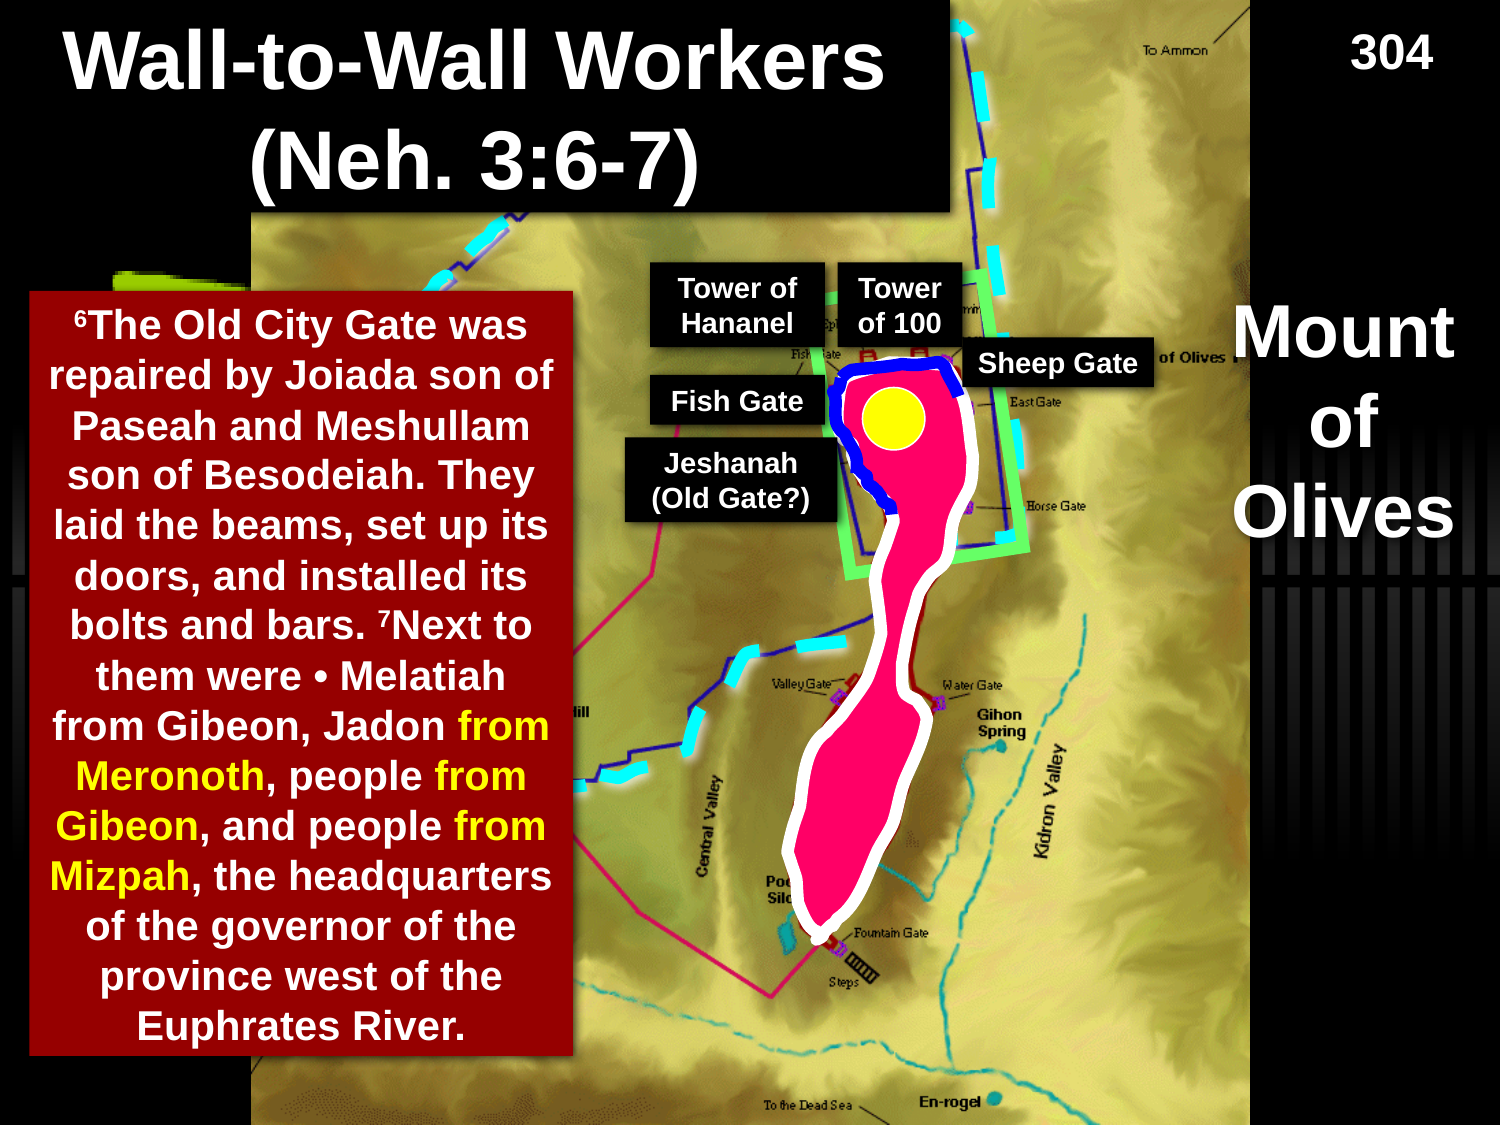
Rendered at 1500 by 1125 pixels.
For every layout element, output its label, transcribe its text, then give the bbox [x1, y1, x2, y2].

text_box Mount of Olives [1254, 274, 1488, 560]
title Wall-to-Wall Workers (Neh. 3:6-7) [0, 0, 249, 213]
text_box 304 [1296, 12, 1488, 88]
picture [251, 0, 1251, 1125]
text_box 6The Old City Gate was repaired by Joiada son of Paseah and Meshullam son of Besodeiah. They laid the beams, set up its doors, and installed its bolts and bars. 7Next to them were • Melatiah from Gibeon, Jadon from Meronoth, people from Gibeon, and people from Mizpah, the headquarters of the governor of the province west of the Euphrates River. [29, 290, 246, 1056]
